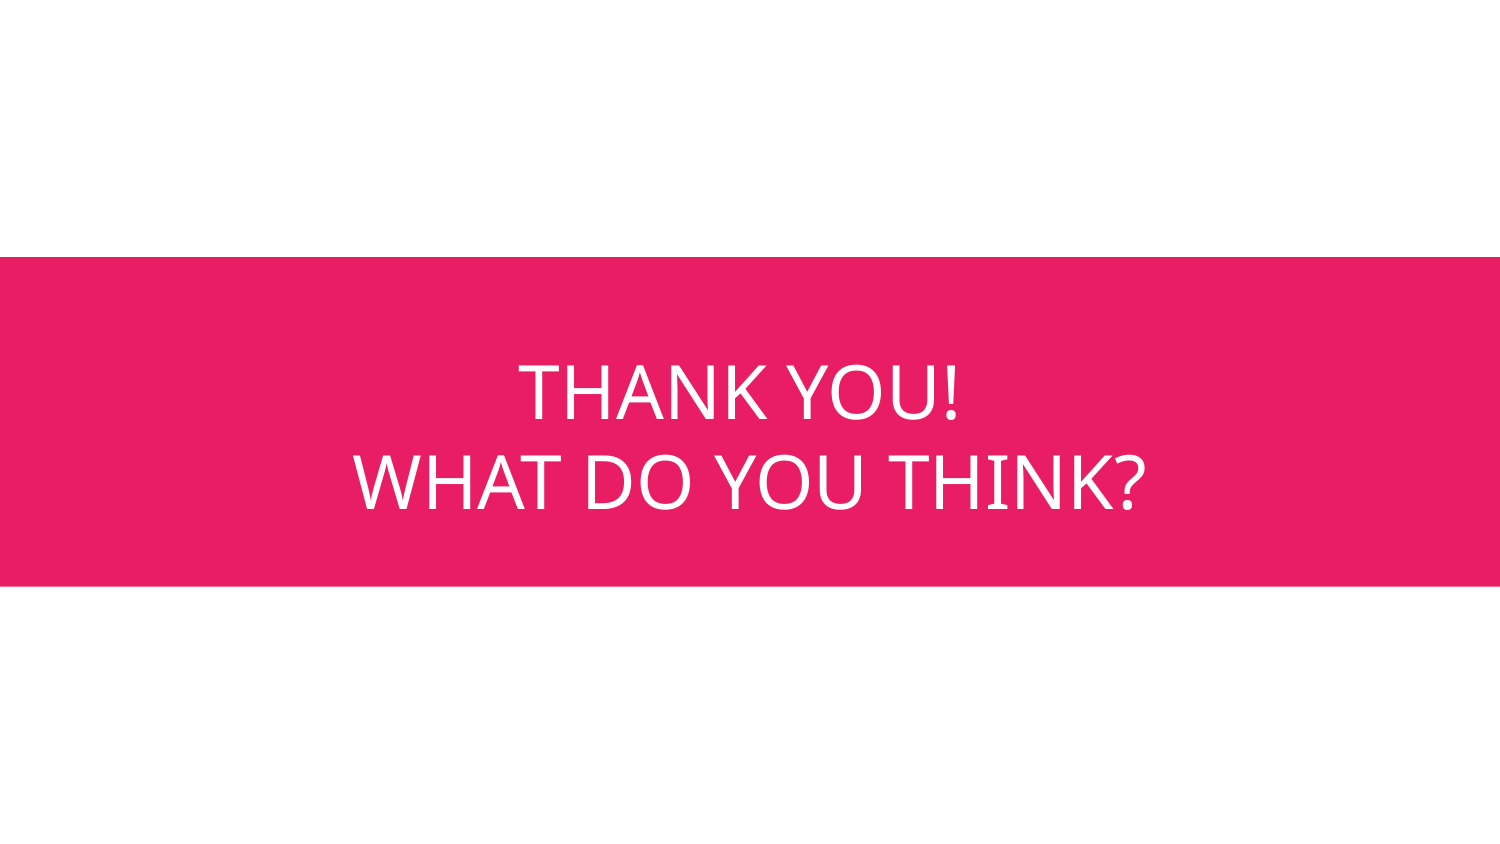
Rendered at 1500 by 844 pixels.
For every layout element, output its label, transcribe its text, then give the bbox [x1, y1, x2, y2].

title THANK YOU! WHAT DO YOU THINK? [70, 309, 1430, 559]
